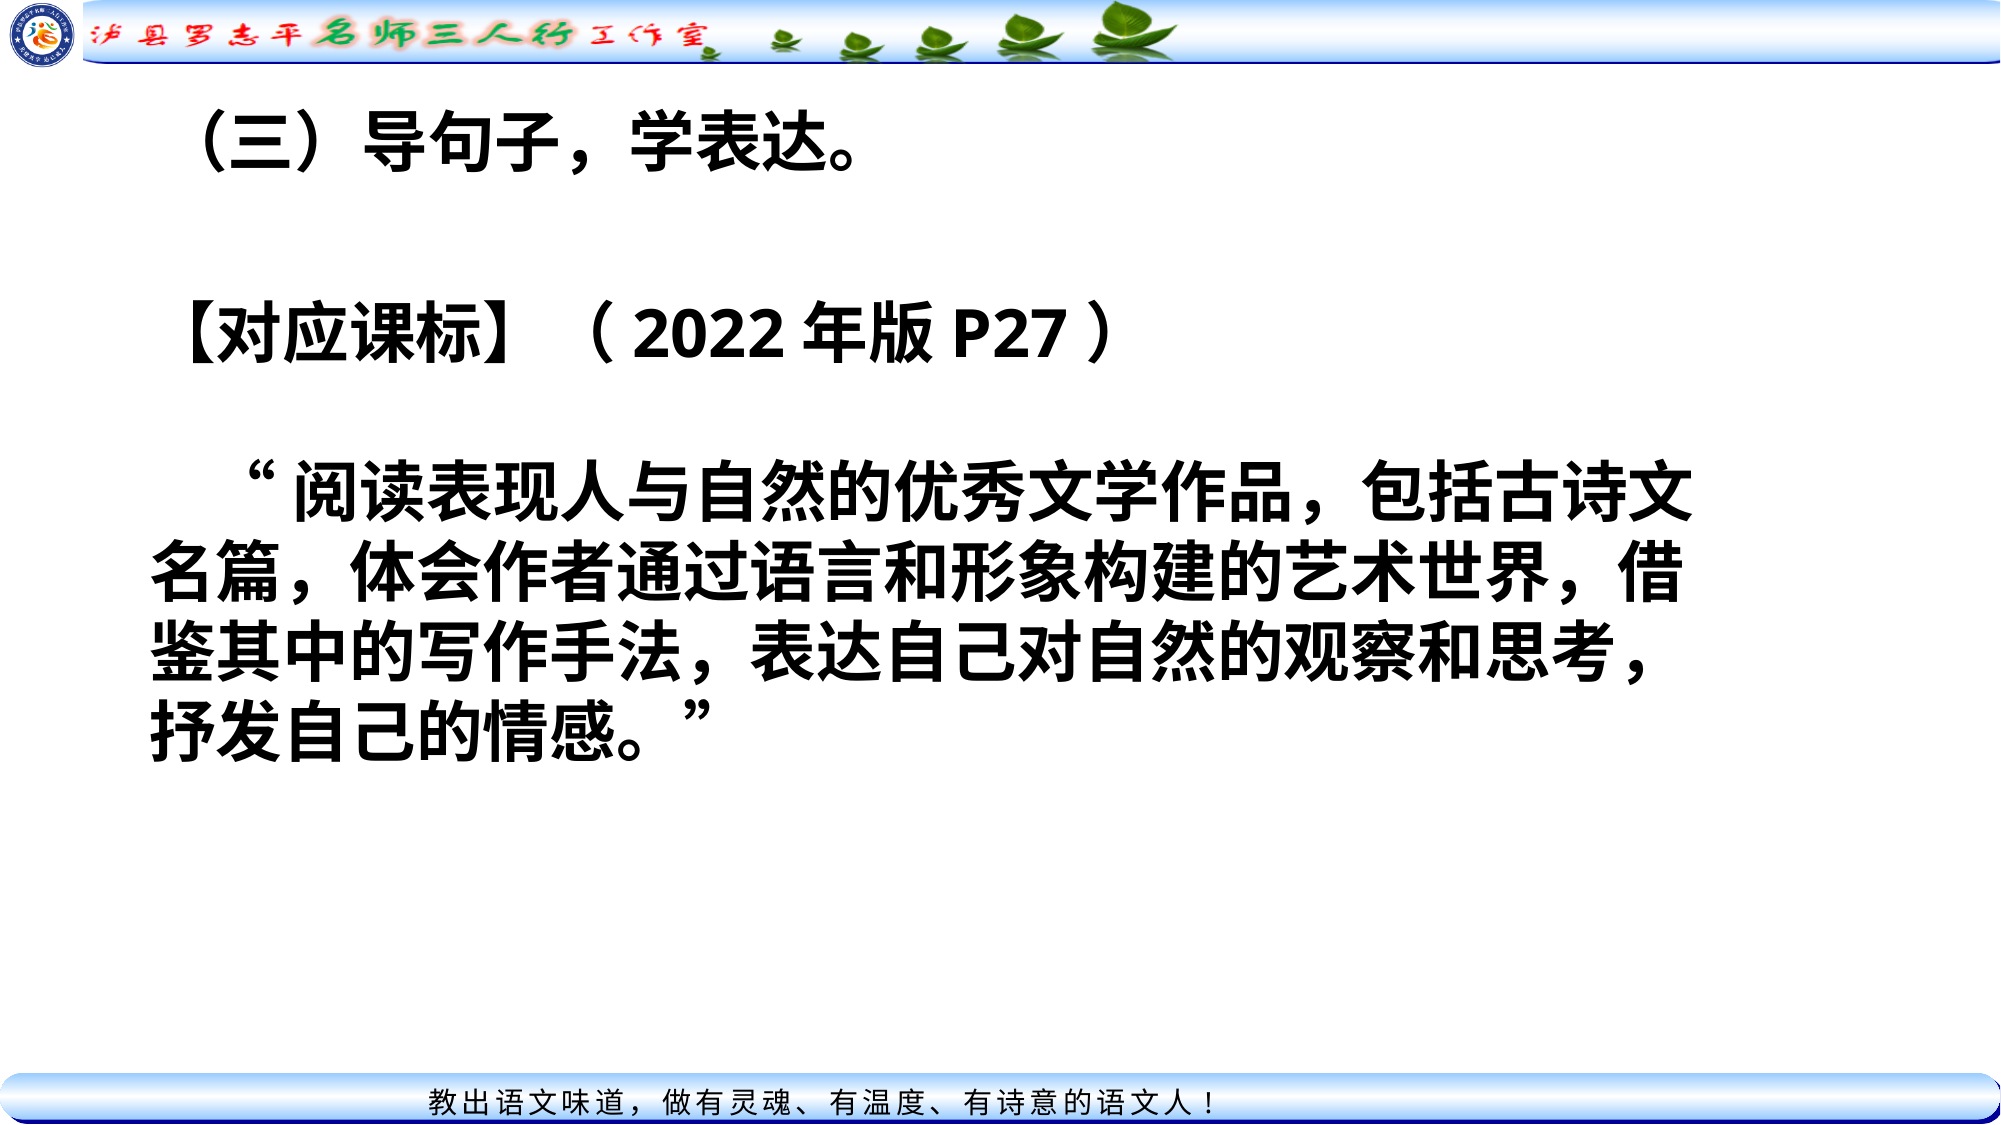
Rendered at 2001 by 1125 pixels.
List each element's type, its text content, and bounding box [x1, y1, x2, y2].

text_box （三）导句子，学表达。 [146, 92, 1116, 187]
picture [9, 2, 75, 68]
text_box 【对应课标】（2022年版P27） “阅读表现人与自然的优秀文学作品，包括古诗文名篇，体会作者通过语言和形象构建的艺术世界，借鉴其中的写作手法，表达自己对自然的观察和思考，抒发自己的情感。” [134, 282, 1732, 778]
picture [83, 0, 2001, 64]
